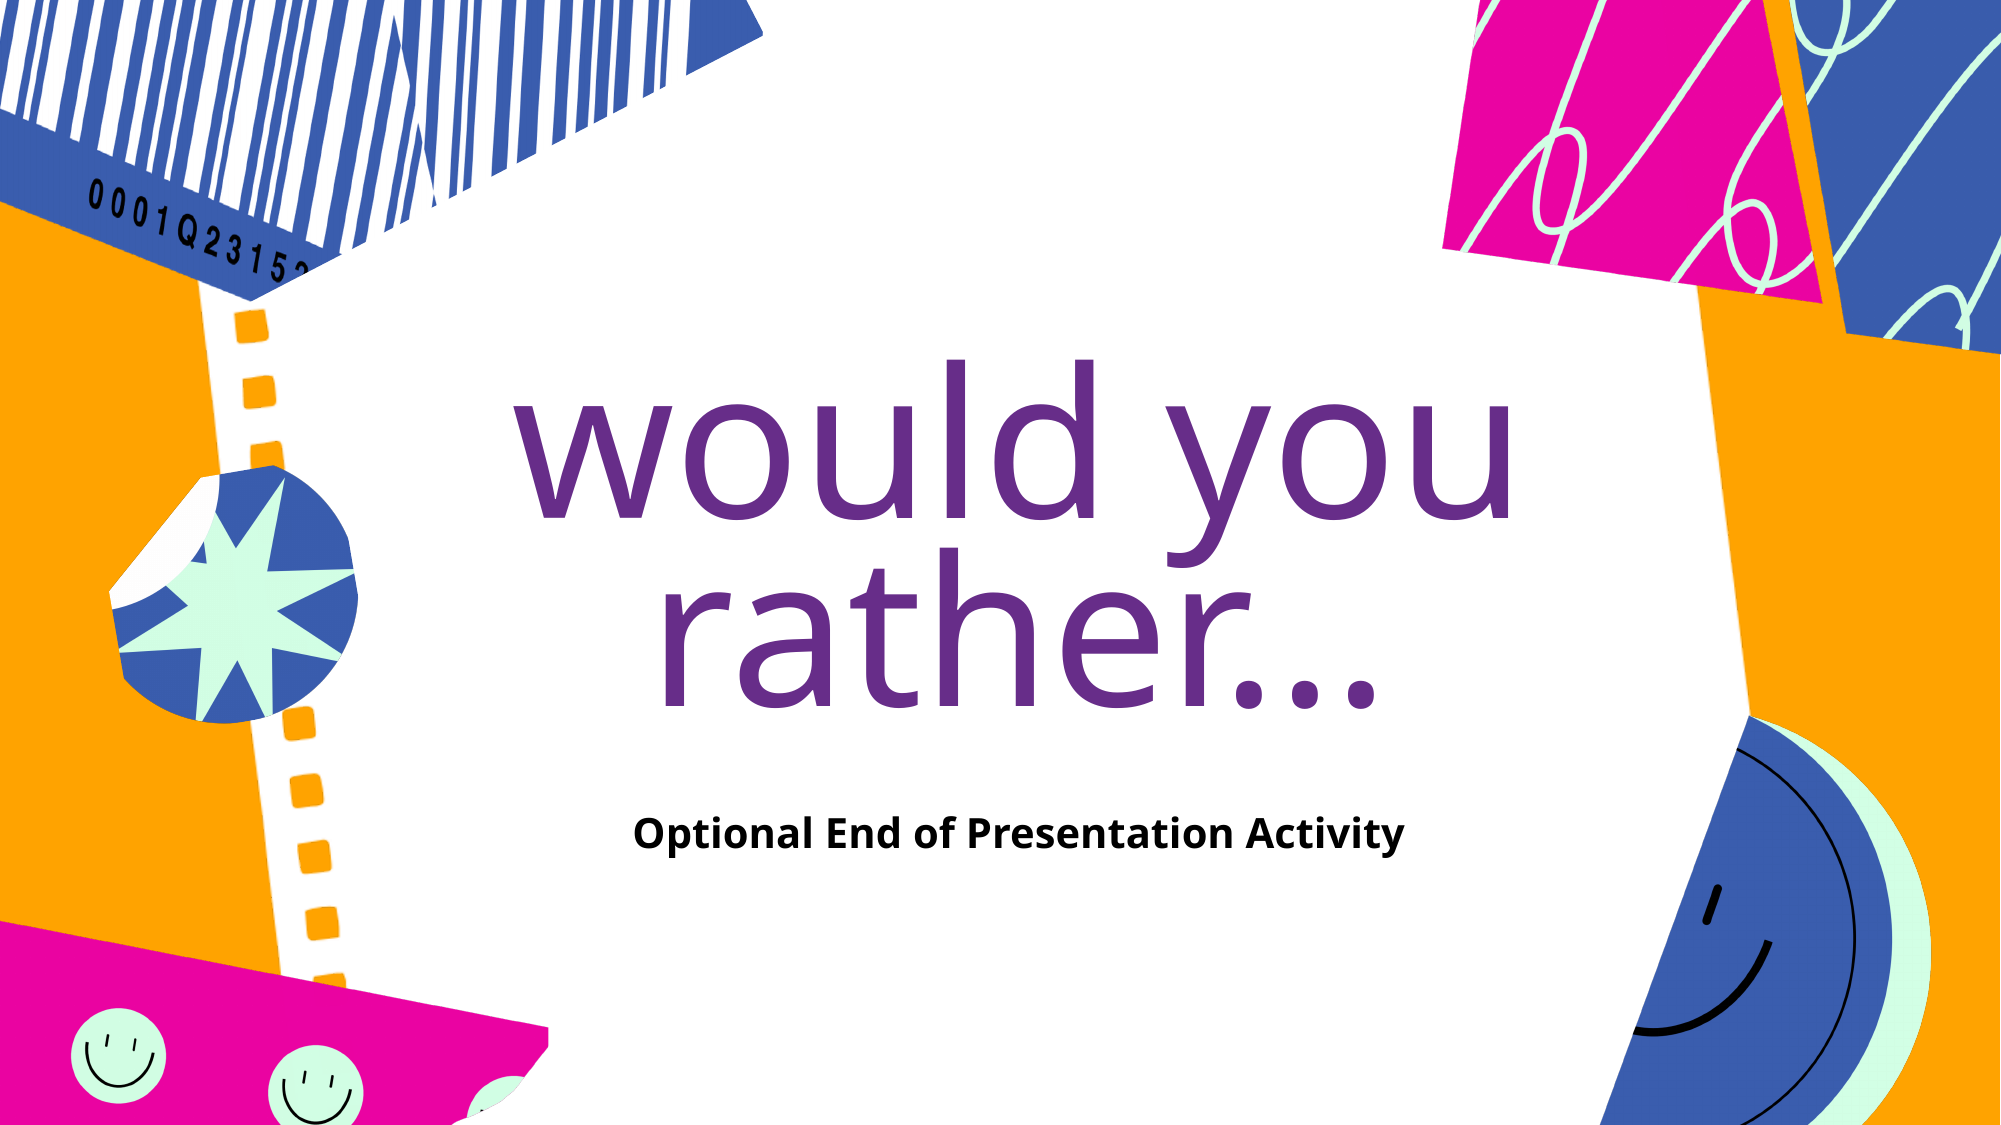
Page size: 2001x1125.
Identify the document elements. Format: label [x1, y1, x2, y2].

text_box [1580, 715, 1965, 1125]
text_box [92, 454, 370, 741]
text_box [375, 372, 1663, 855]
text_box [0, 0, 765, 411]
text_box [0, 911, 549, 1125]
text_box [70, 0, 1930, 1125]
text_box [1442, 0, 2000, 355]
